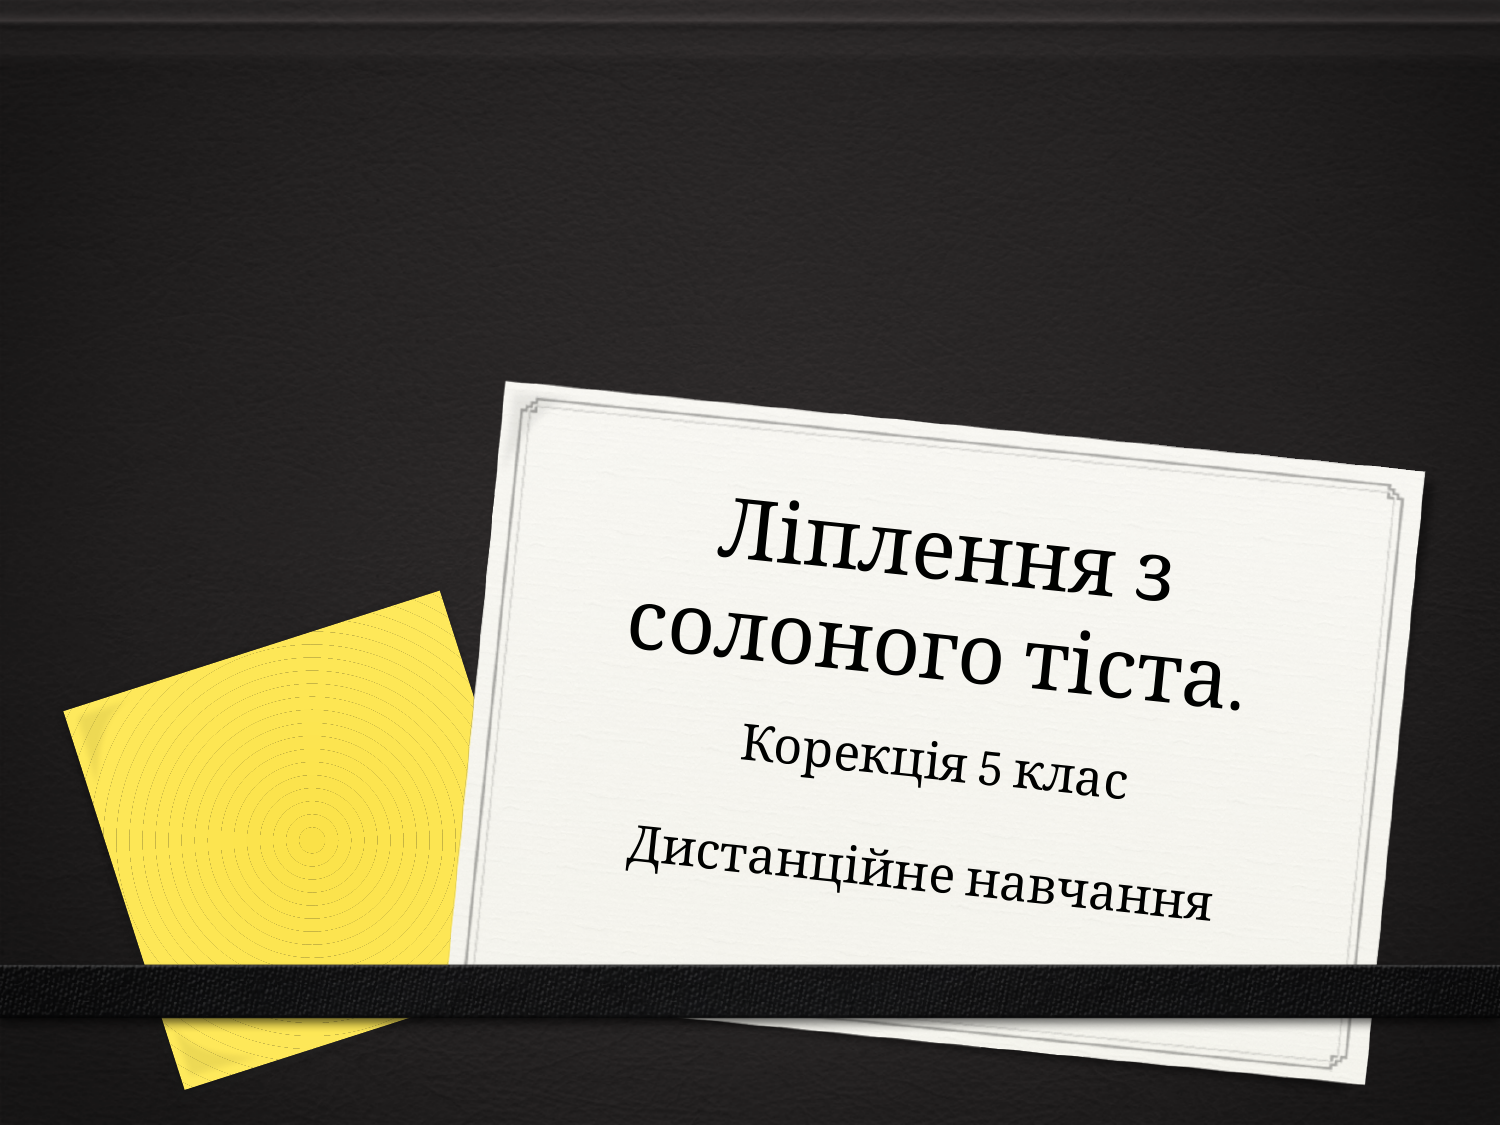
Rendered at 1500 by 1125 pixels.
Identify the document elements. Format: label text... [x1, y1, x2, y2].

title Ліплення з солоного тіста. Корекція 5 клас [473, 338, 1405, 929]
picture [0, 379, 1500, 1102]
subtitle Дистанційне навчання [518, 792, 1320, 994]
picture [69, 693, 157, 788]
